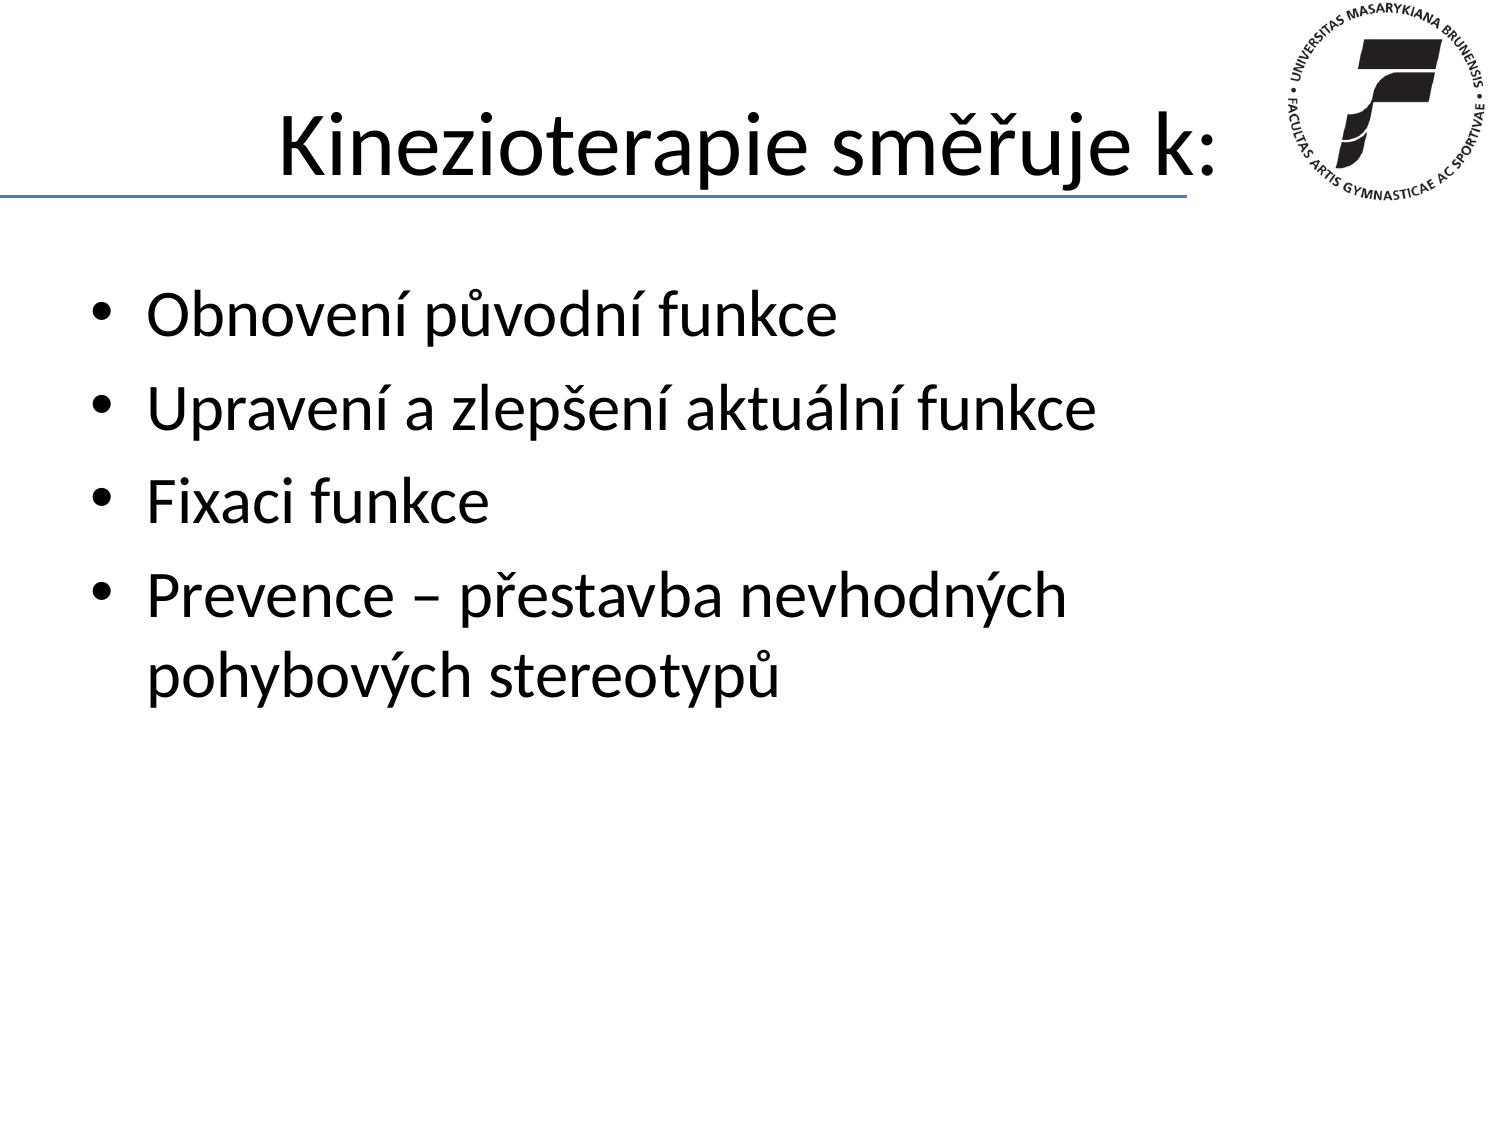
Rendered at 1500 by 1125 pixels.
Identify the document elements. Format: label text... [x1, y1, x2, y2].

list Obnovení původní funkce Upravení a zlepšení aktuální funkce Fixaci funkce Prevence – přestavba nevhodných pohybových stereotypů [75, 262, 1425, 1005]
title Kinezioterapie směřuje k: [75, 45, 1425, 233]
picture [1269, 0, 1500, 205]
